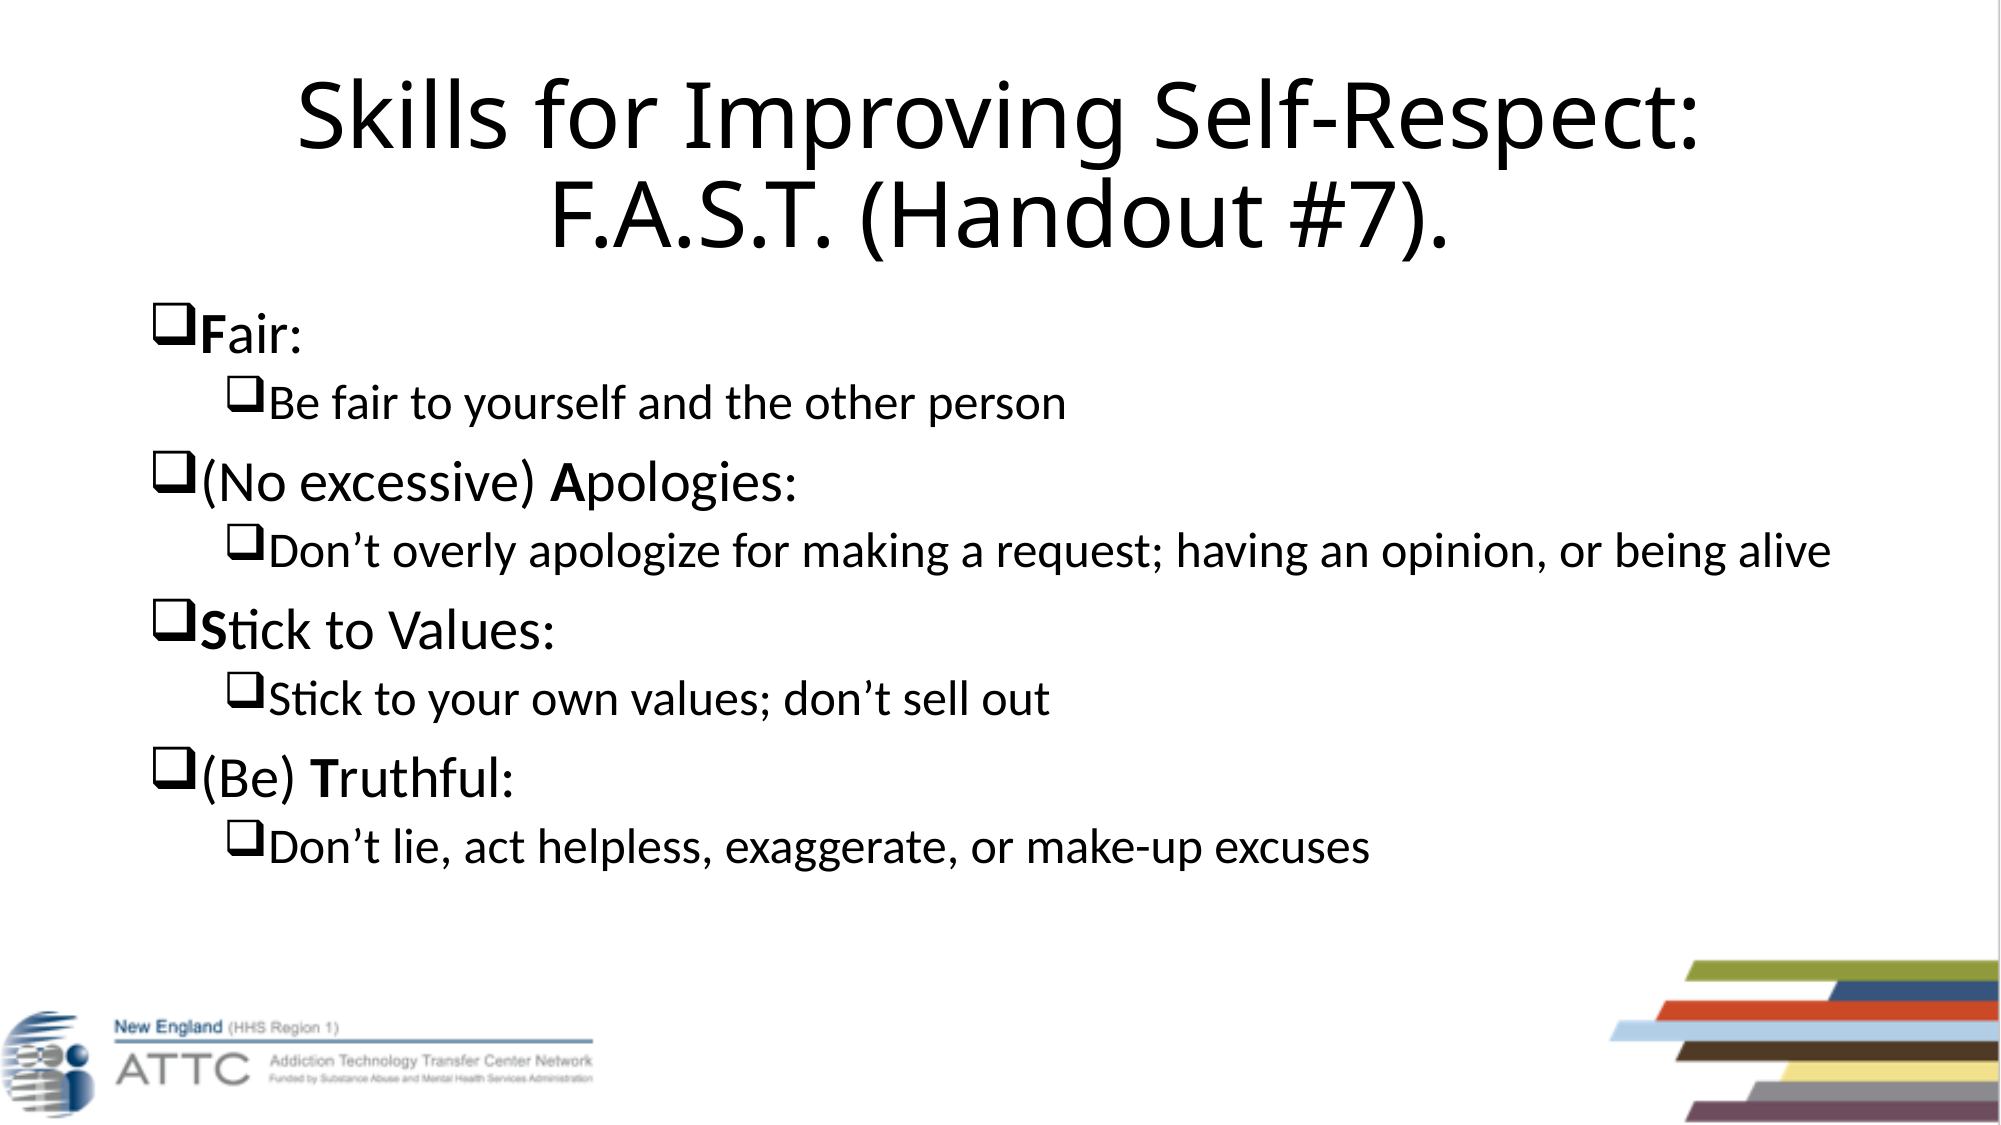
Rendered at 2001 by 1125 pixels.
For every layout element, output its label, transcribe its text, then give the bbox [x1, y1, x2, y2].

title Skills for Improving Self-Respect: F.A.S.T. (Handout #7). [137, 59, 1863, 278]
list Fair: Be fair to yourself and the other person (No excessive) Apologies: Don’t overly apologize for making a request; having an opinion, or being alive Stick to Values: Stick to your own values; don’t sell out (Be) Truthful: Don’t lie, act helpless, exaggerate, or make-up excuses [133, 295, 1917, 1013]
picture [0, 0, 2001, 1125]
